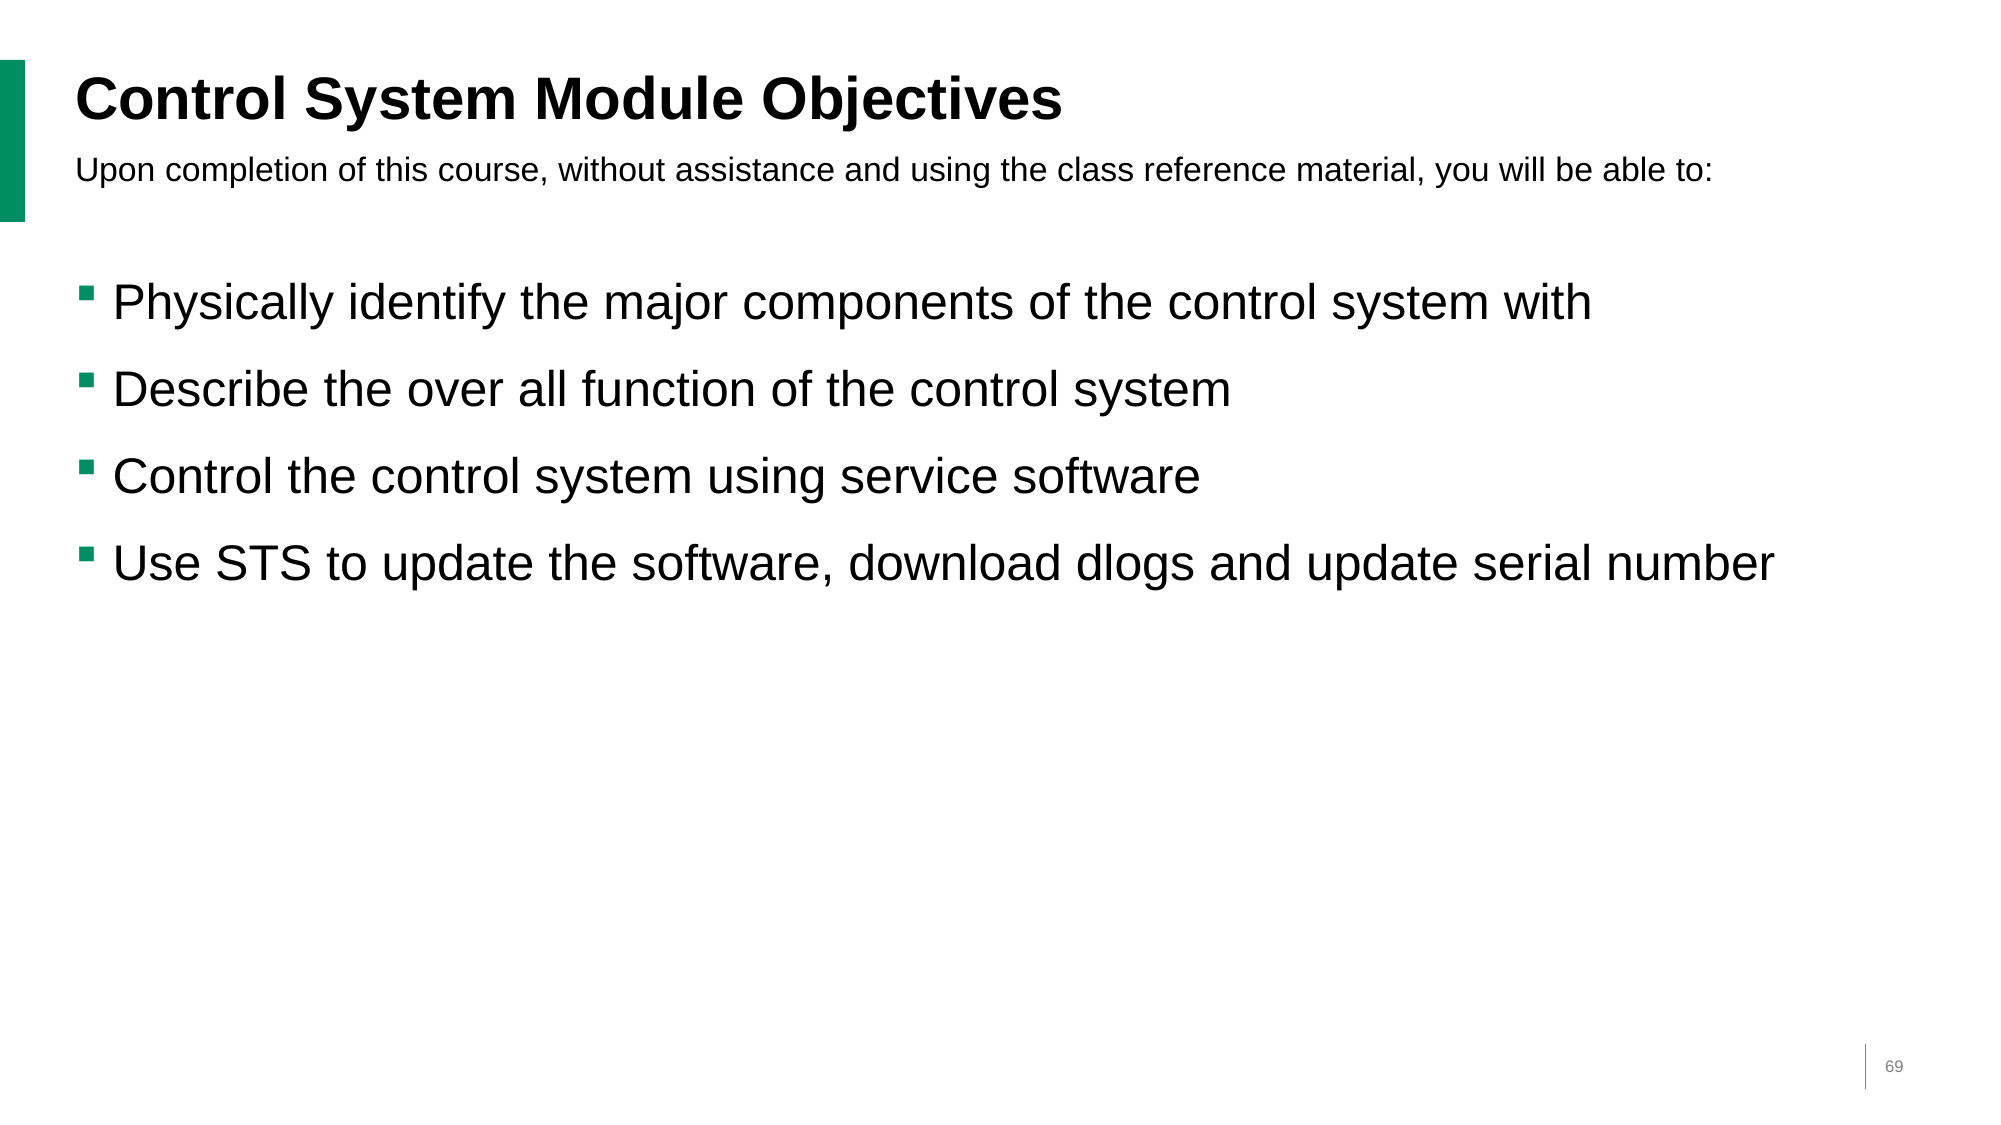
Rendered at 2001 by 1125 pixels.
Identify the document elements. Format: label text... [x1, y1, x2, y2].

slide_number 69 [1870, 1042, 1931, 1090]
list Physically identify the major components of the control system with Describe the over all function of the control system Control the control system using service software Use STS to update the software, download dlogs and update serial number [60, 261, 1919, 1014]
list Upon completion of this course, without assistance and using the class reference material, you will be able to: [60, 140, 1919, 223]
title Control System Module Objectives [60, 59, 1931, 140]
